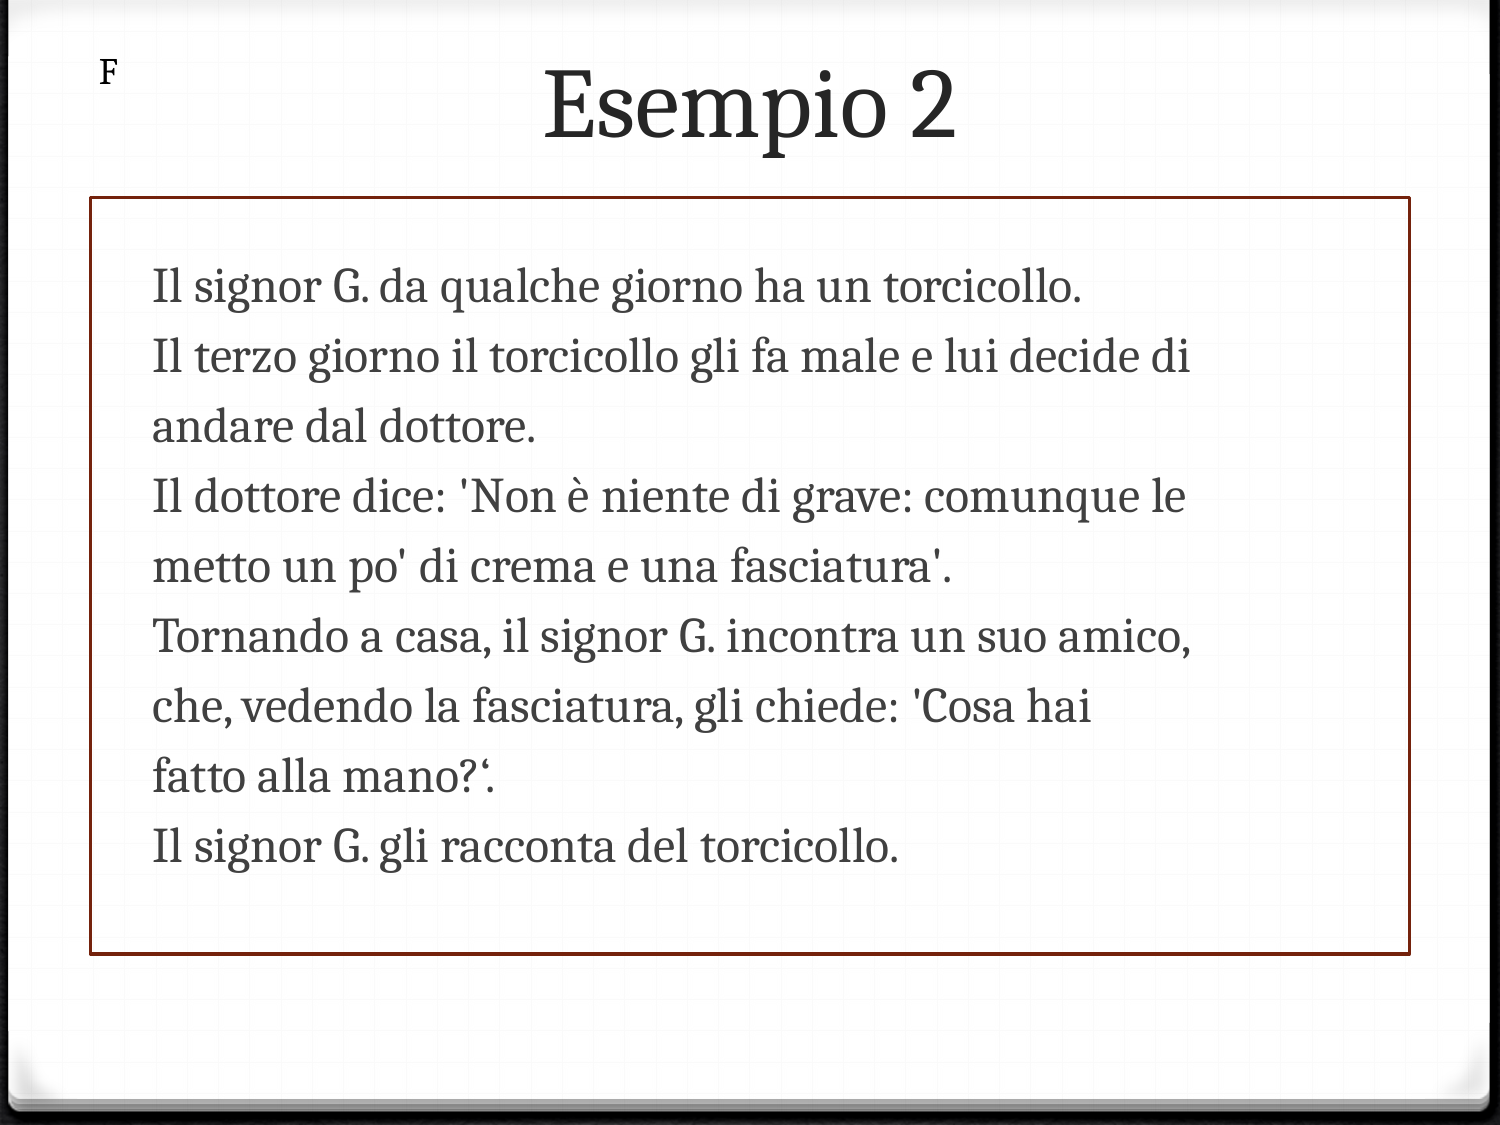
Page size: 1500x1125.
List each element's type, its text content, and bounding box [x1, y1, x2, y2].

text_box [89, 196, 1411, 956]
picture [0, 0, 1500, 1125]
text_box F [84, 40, 133, 100]
title Esempio 2 [90, 34, 1410, 161]
